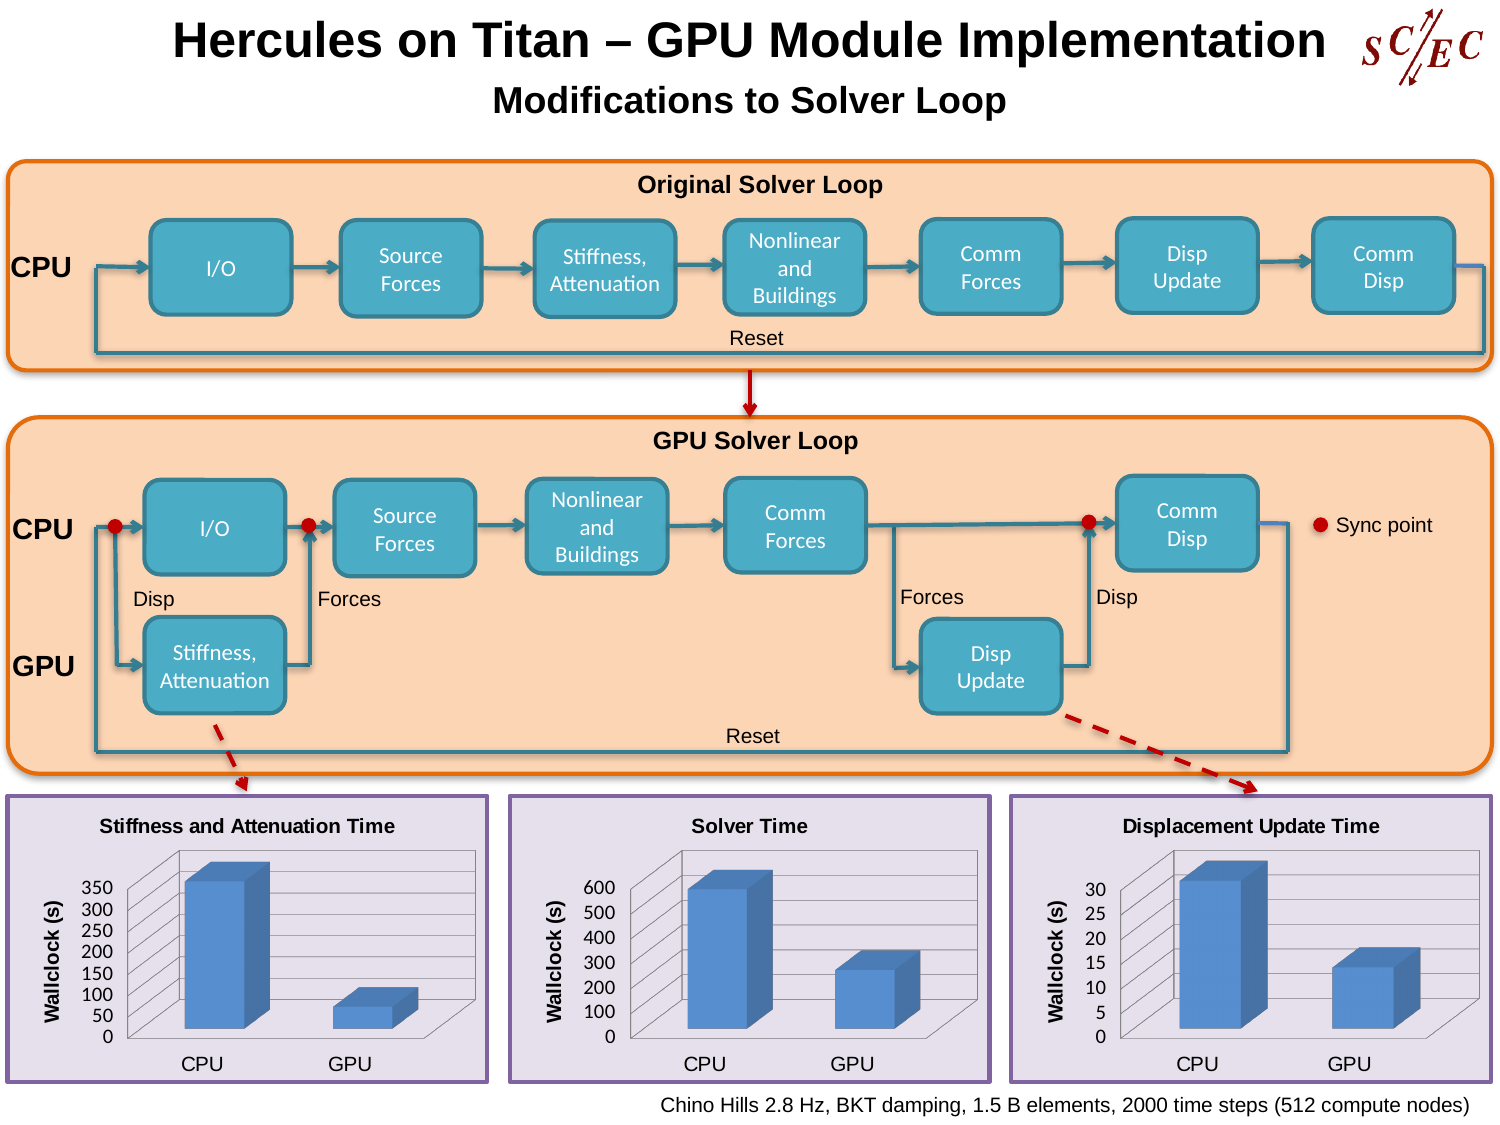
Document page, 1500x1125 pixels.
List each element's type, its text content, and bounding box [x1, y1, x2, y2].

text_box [1065, 715, 1259, 792]
text_box [7, 160, 1493, 372]
chart [507, 793, 992, 1085]
text_box [1080, 513, 1097, 521]
text_box Forces [885, 576, 889, 617]
text_box Disp Update [1114, 216, 1260, 315]
text_box I/O [148, 217, 294, 317]
text_box Stiffness, Attenuation [532, 218, 678, 320]
text_box GPU Solver Loop [638, 417, 874, 463]
text_box Comm Disp [1114, 473, 1260, 573]
text_box Stiffness, Attenuation [142, 614, 288, 716]
text_box Comm Forces [723, 475, 869, 575]
picture [1363, 8, 1487, 92]
text_box CPU [0, 502, 89, 553]
text_box Nonlinear and Buildings [524, 476, 670, 576]
text_box Sync point [1321, 504, 1448, 544]
text_box Original Solver Loop [622, 161, 899, 206]
text_box Disp [1093, 576, 1153, 617]
text_box Reset [711, 715, 796, 751]
text_box I/O [142, 477, 288, 577]
text_box Disp [123, 578, 190, 619]
text_box CPU [0, 240, 87, 291]
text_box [114, 537, 118, 667]
text_box [300, 517, 317, 525]
text_box Chino Hills 2.8 Hz, BKT damping, 1.5 B elements, 2000 time steps (512 compute nodes) [645, 1083, 1486, 1124]
text_box [7, 416, 1493, 775]
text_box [214, 724, 247, 792]
text_box Hercules on Titan – GPU Module Implementation [136, 0, 1363, 68]
chart [5, 793, 490, 1085]
text_box Comm Disp [1311, 216, 1457, 315]
text_box Source Forces [332, 477, 478, 579]
text_box Source Forces [338, 217, 484, 319]
text_box [1312, 516, 1321, 534]
text_box Reset [714, 317, 799, 352]
text_box [107, 518, 124, 525]
text_box Disp Update [918, 616, 1064, 716]
text_box Modifications to Solver Loop [136, 68, 1363, 129]
text_box Comm Forces [918, 216, 1064, 316]
chart [1008, 793, 1494, 1085]
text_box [865, 522, 1118, 526]
text_box Forces [315, 578, 397, 619]
text_box Forces [898, 576, 979, 617]
text_box Nonlinear and Buildings [722, 217, 868, 317]
text_box GPU [0, 640, 89, 690]
